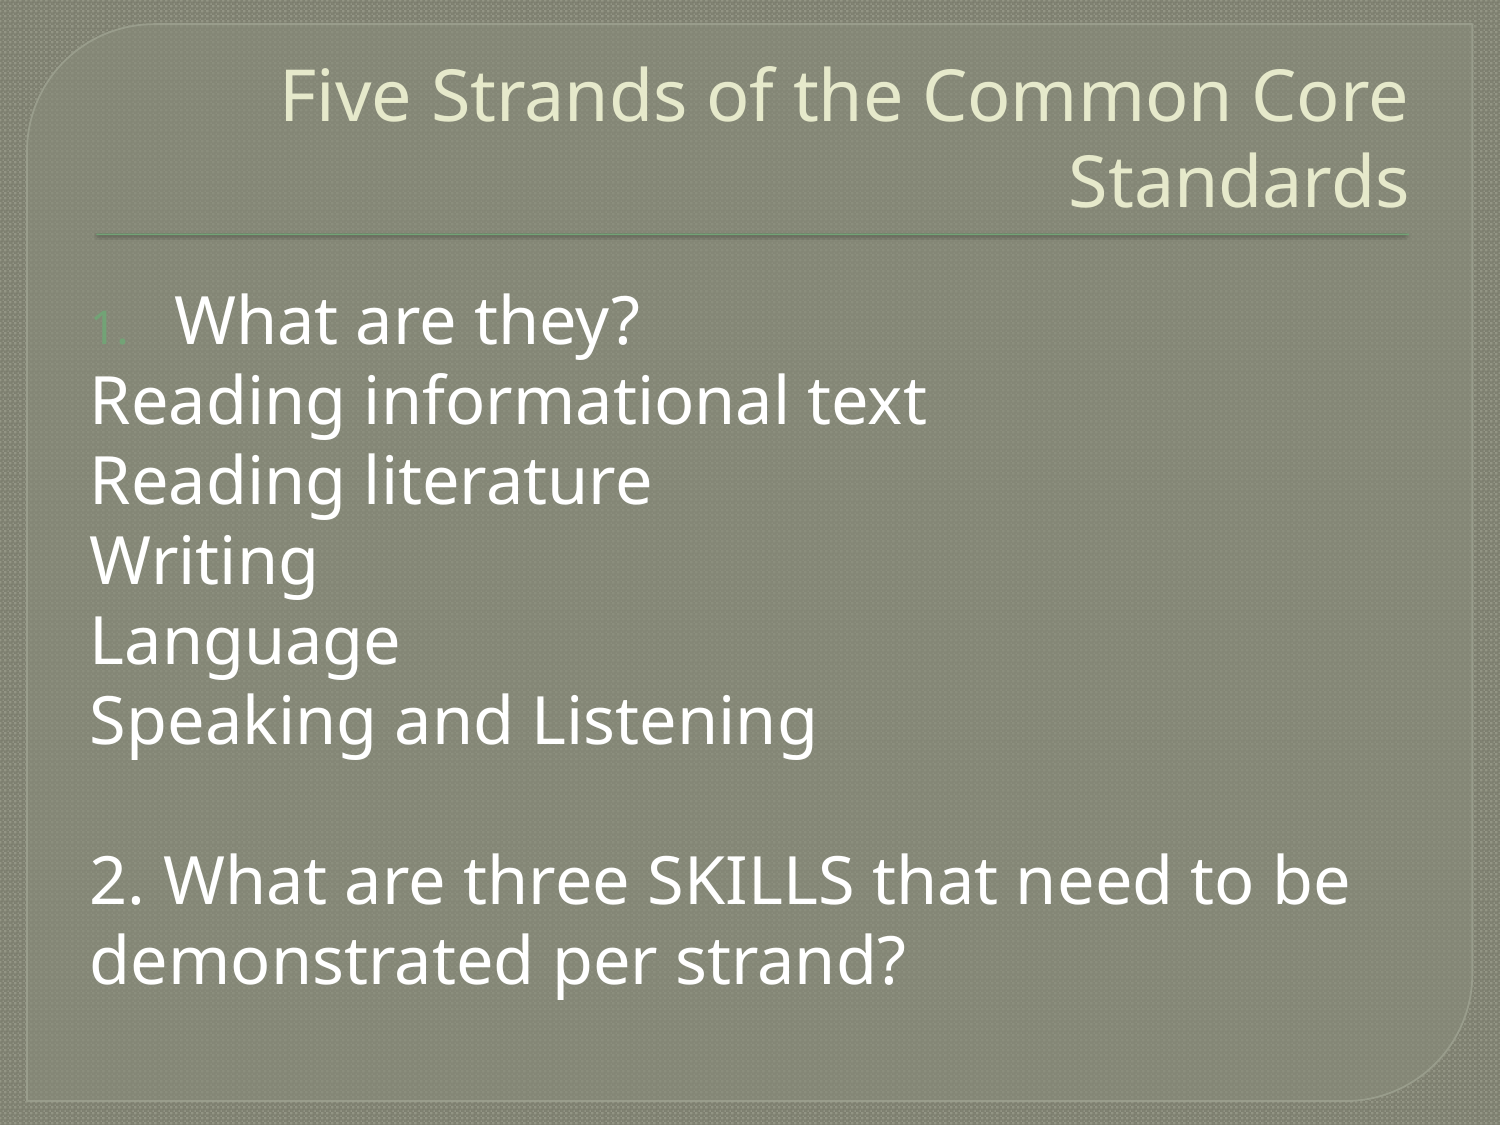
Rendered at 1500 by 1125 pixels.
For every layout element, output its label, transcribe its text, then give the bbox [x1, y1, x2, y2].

list What are they? Reading informational text Reading literature Writing Language Speaking and Listening 2. What are three SKILLS that need to be demonstrated per strand? [75, 270, 1425, 1013]
title Five Strands of the Common Core Standards [75, 41, 1425, 230]
